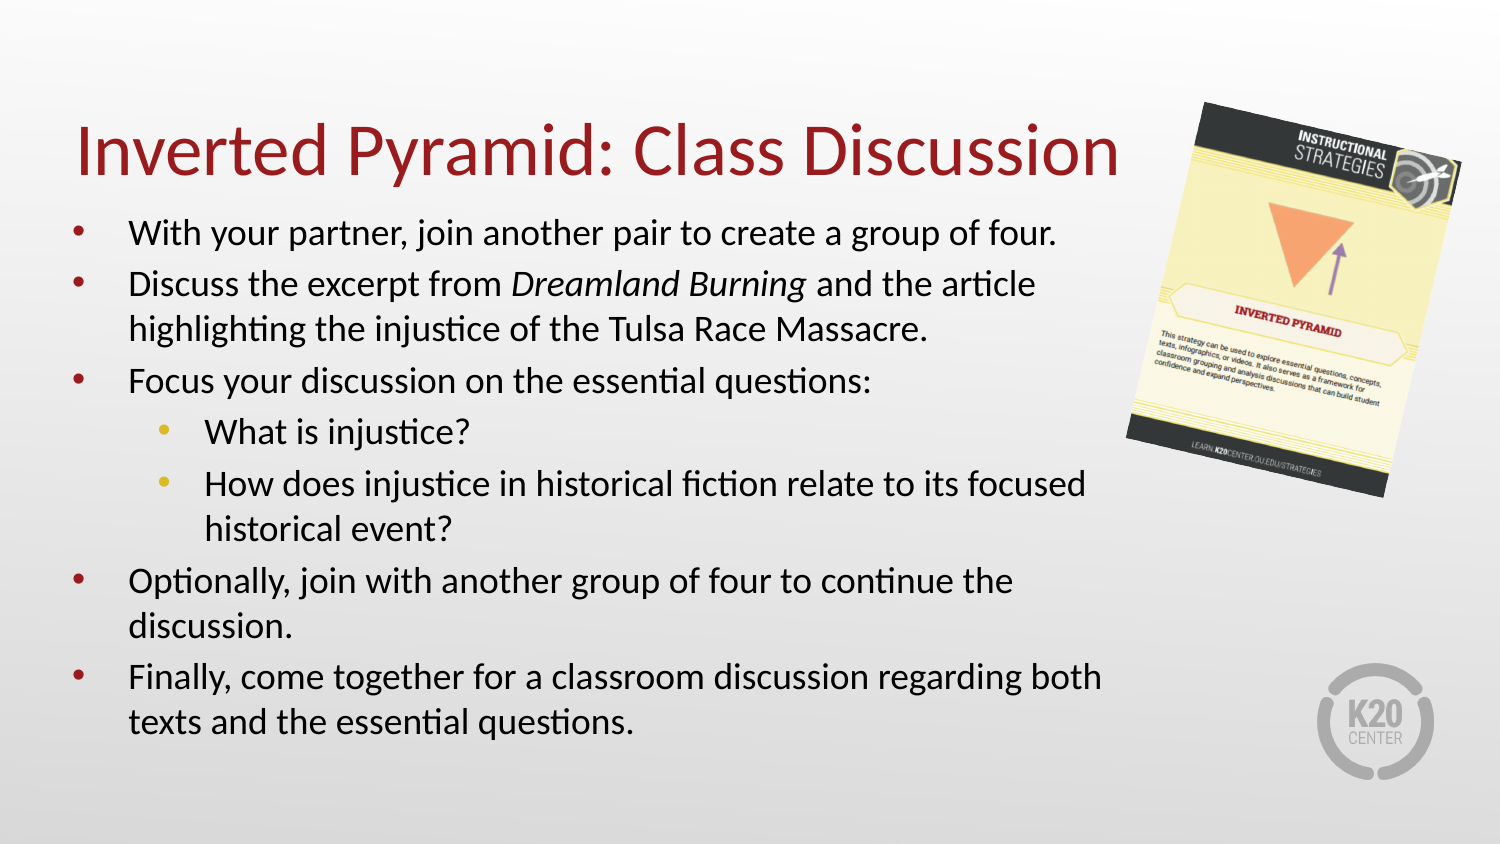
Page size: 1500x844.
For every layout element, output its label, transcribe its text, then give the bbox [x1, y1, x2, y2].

picture [1126, 102, 1461, 497]
title Inverted Pyramid: Class Discussion [75, 68, 1425, 191]
picture [1300, 646, 1451, 797]
list With your partner, join another pair to create a group of four. Discuss the excerpt from Dreamland Burning and the article highlighting the injustice of the Tulsa Race Massacre. Focus your discussion on the essential questions: What is injustice? How does injustice in historical fiction relate to its focused historical event? Optionally, join with another group of four to continue the discussion. Finally, come together for a classroom discussion regarding both texts and the essential questions. [38, 200, 1186, 795]
